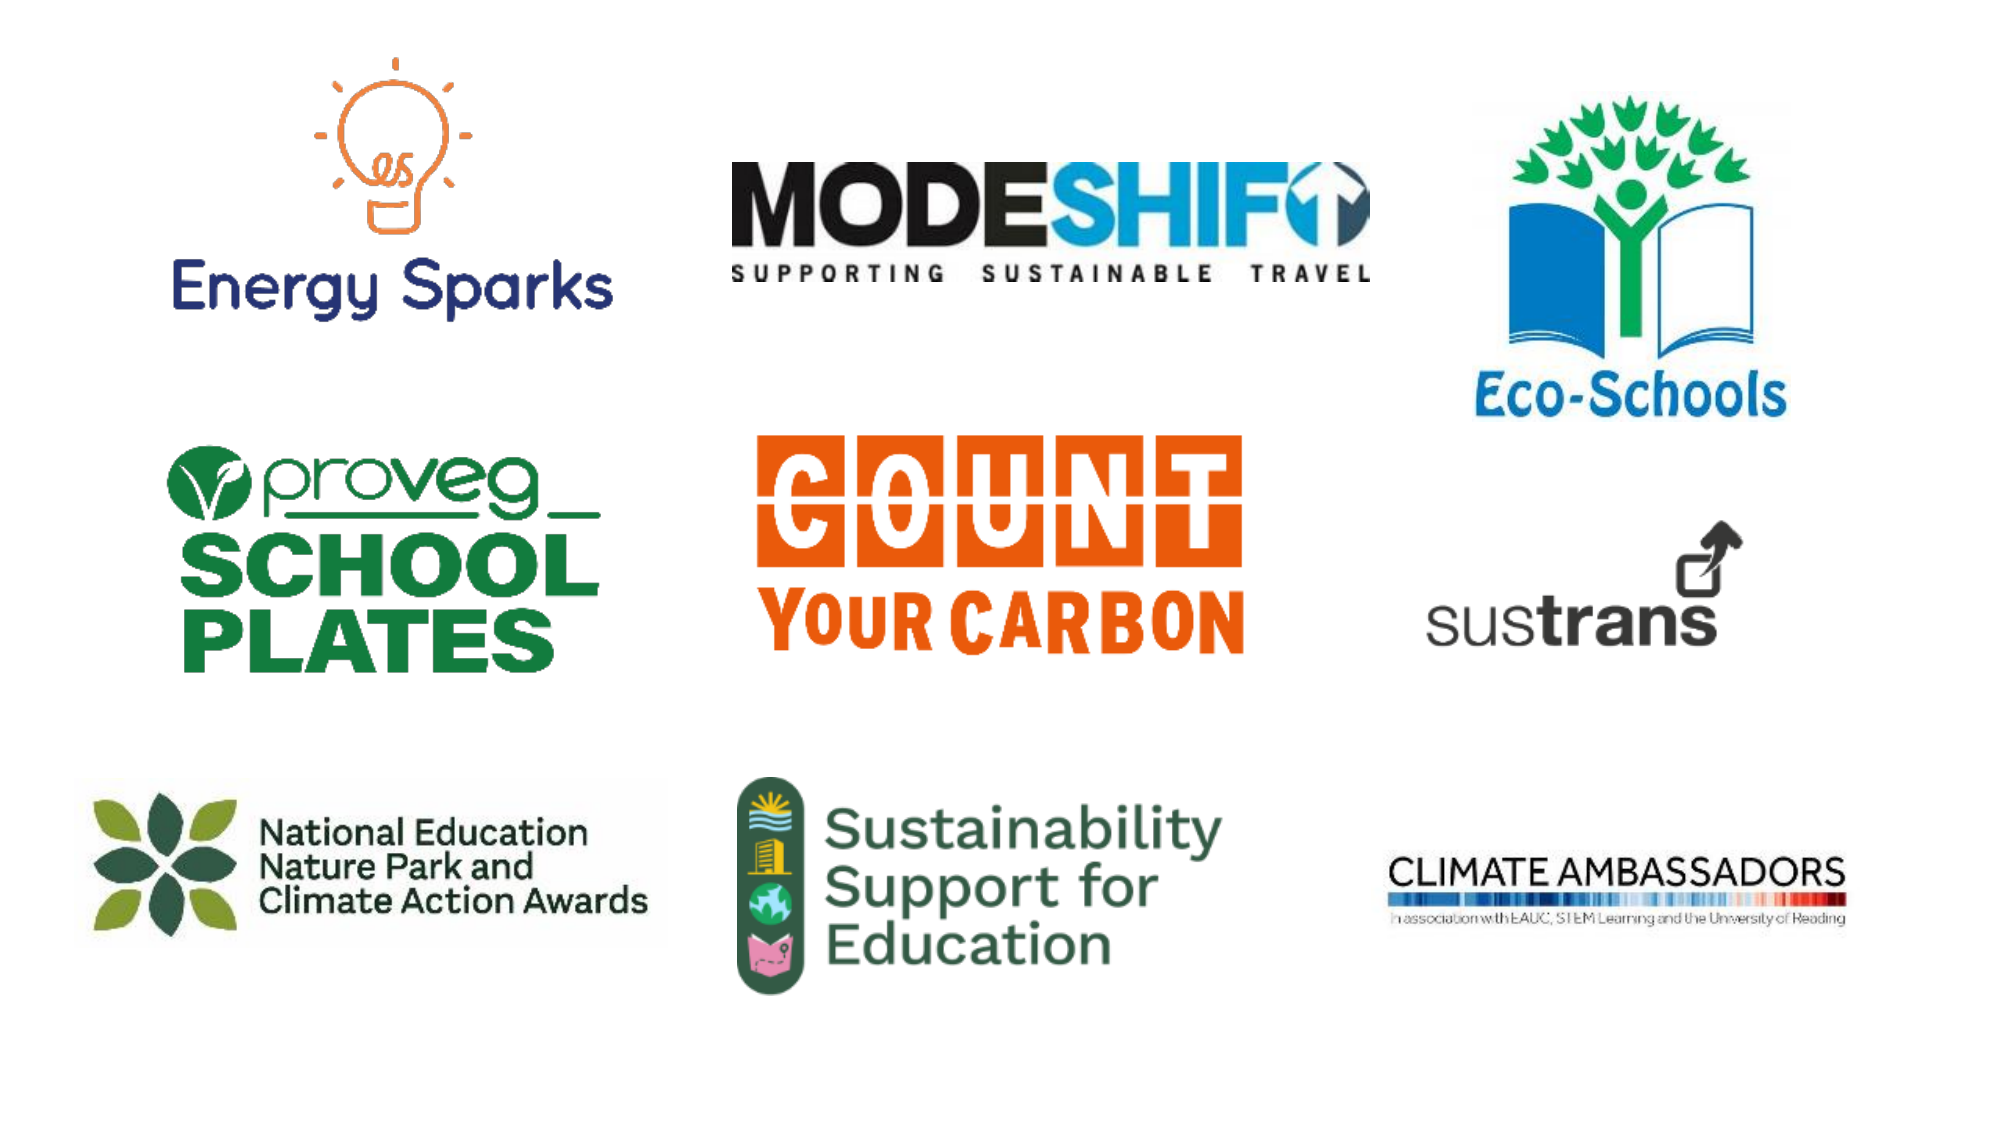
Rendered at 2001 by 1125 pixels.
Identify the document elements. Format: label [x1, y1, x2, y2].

picture [1390, 491, 1781, 716]
picture [731, 162, 1371, 282]
picture [147, 423, 640, 702]
picture [1471, 90, 1792, 423]
picture [1370, 737, 1865, 1045]
picture [736, 397, 1265, 997]
picture [73, 0, 714, 409]
picture [73, 777, 669, 949]
picture [1136, 162, 1172, 199]
